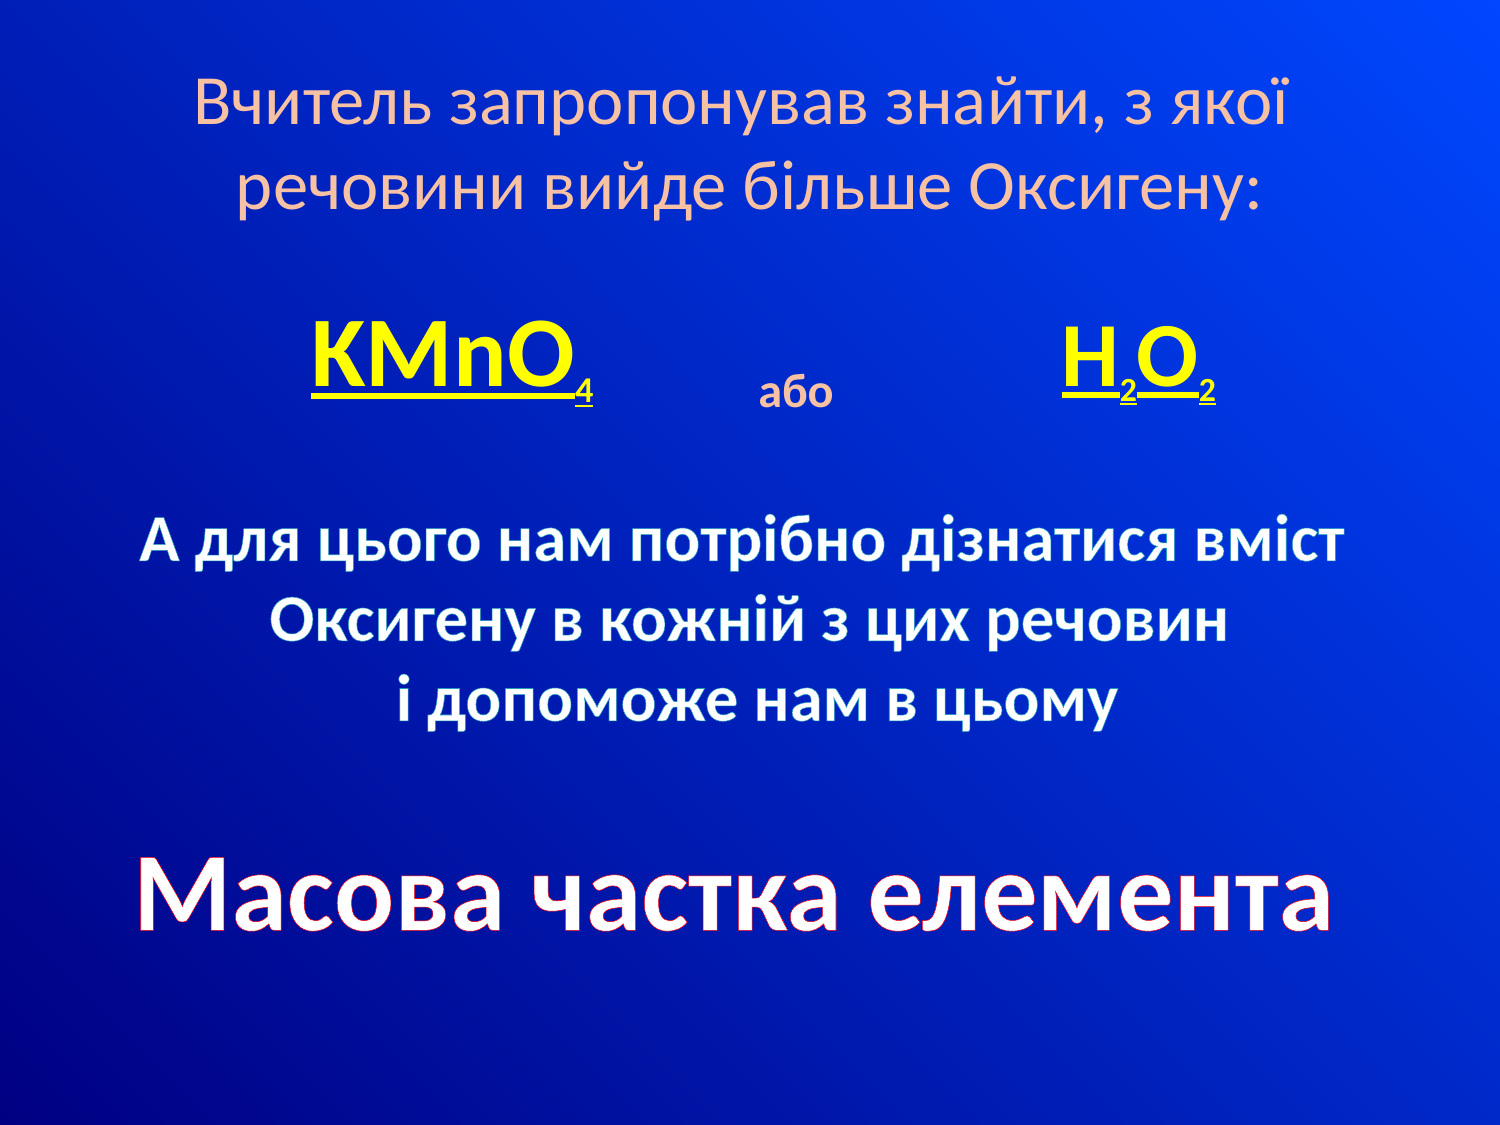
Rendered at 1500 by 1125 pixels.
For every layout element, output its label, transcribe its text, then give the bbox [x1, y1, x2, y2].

text_box Масова частка елемента [117, 810, 1350, 961]
title Вчитель запропонував знайти, з якої речовини вийде більше Оксигену: [75, 45, 1425, 233]
list KMnO4 або H2O2 [88, 278, 1439, 858]
text_box А для цього нам потрібно дізнатися вміст Оксигену в кожній з цих речовин і допоможе нам в цьому [124, 486, 1376, 742]
